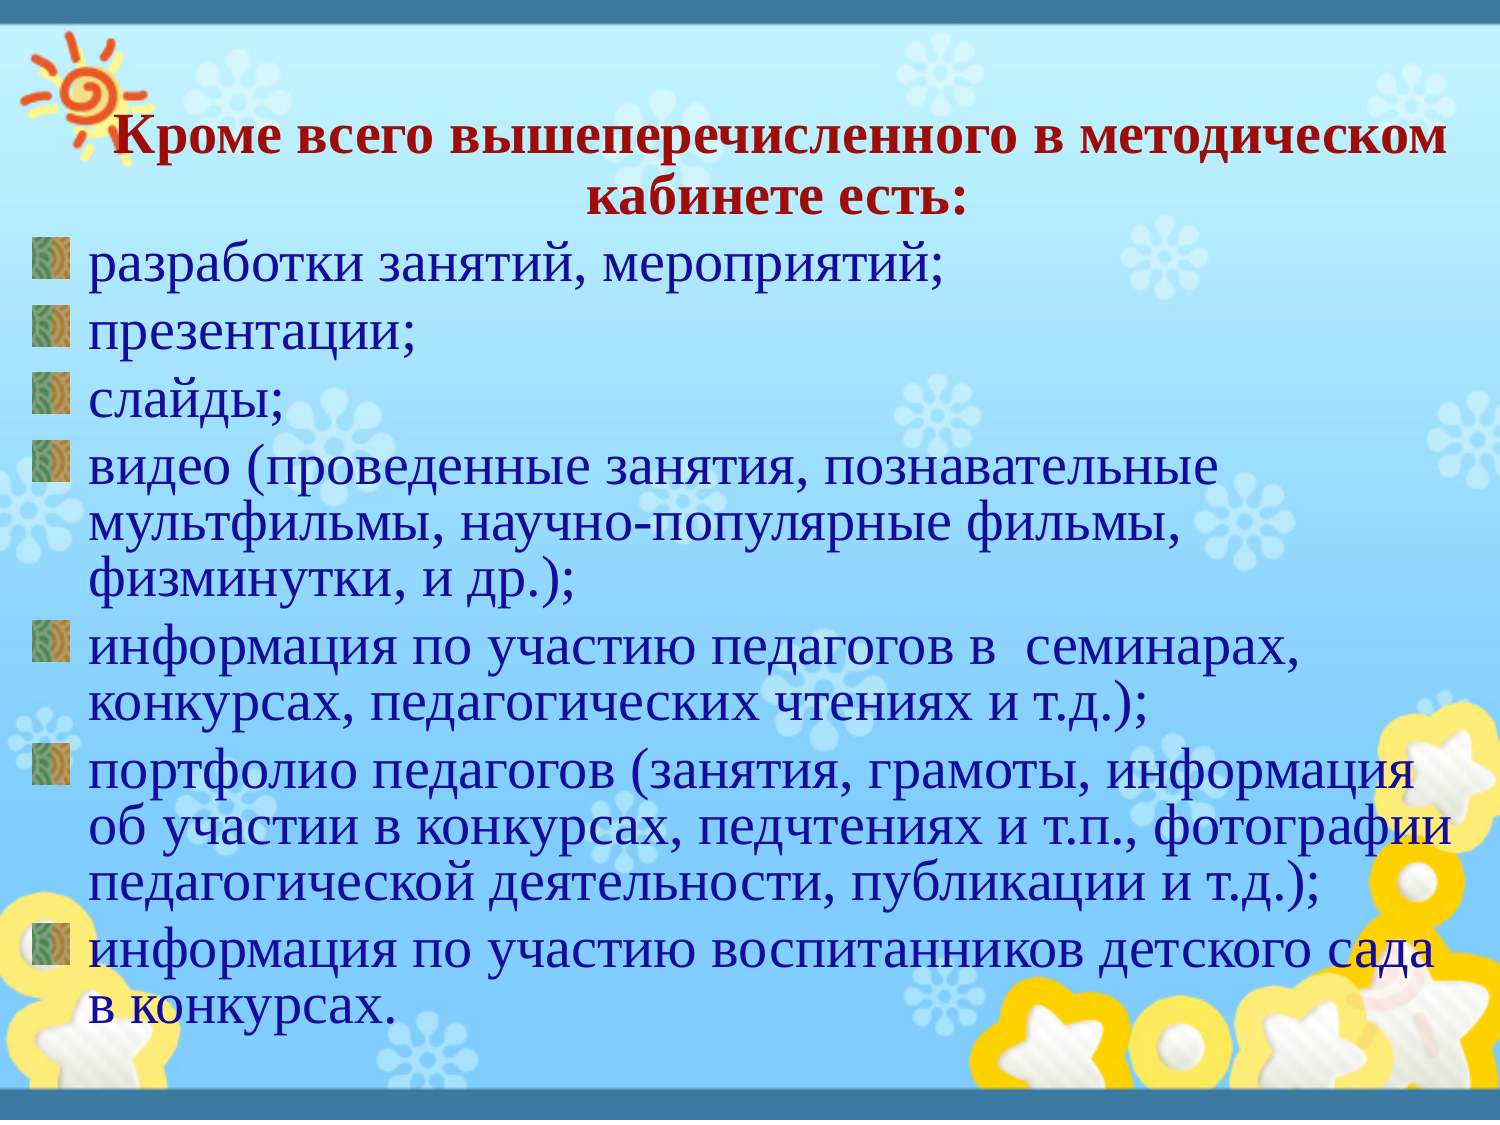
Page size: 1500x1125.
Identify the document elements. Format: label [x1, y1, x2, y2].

list [0, 0, 1500, 1120]
